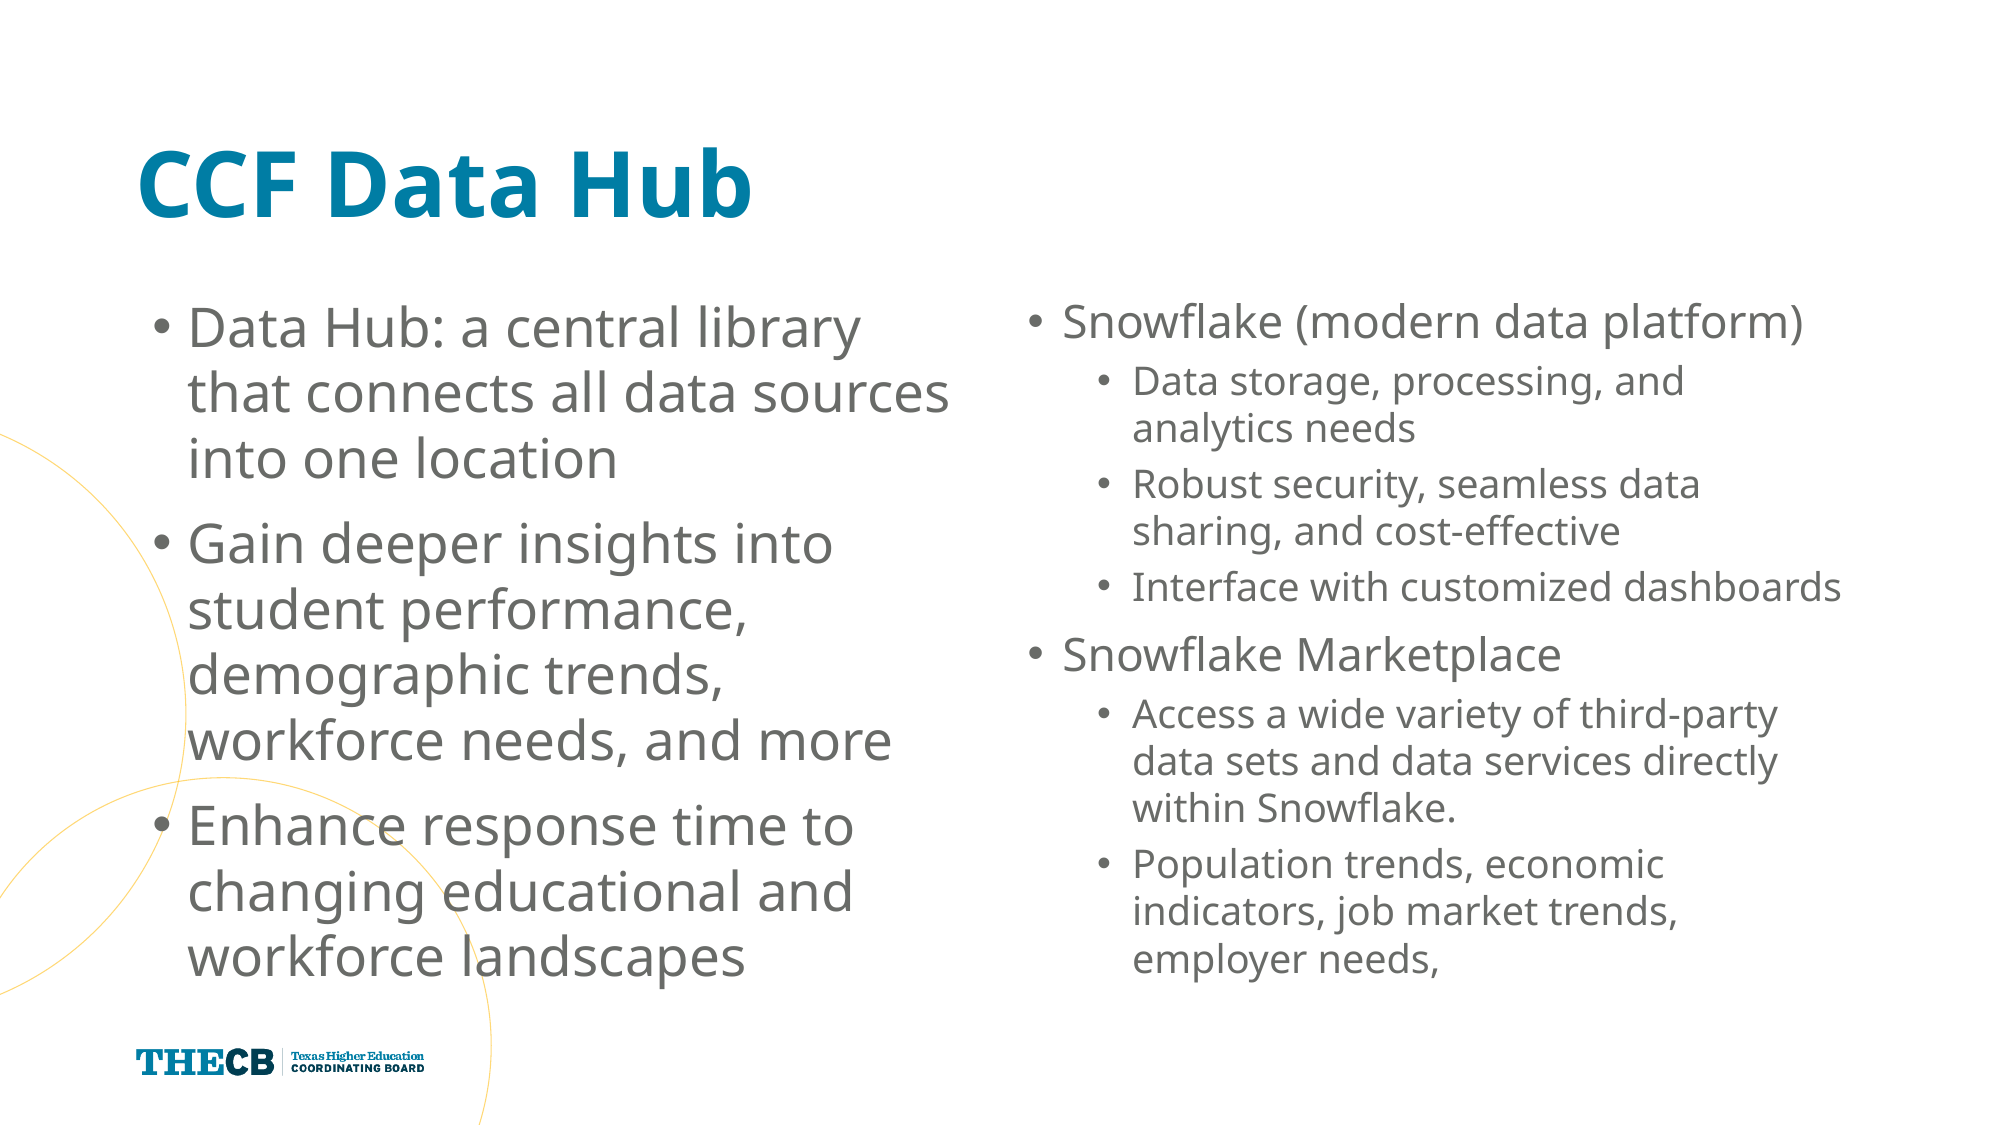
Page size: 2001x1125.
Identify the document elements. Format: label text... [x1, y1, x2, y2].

title CCF Data Hub [135, 112, 1710, 263]
list Data Hub: a central library that connects all data sources into one location Gain deeper insights into student performance, demographic trends, workforce needs, and more Enhance response time to changing educational and workforce landscapes [137, 285, 988, 999]
list Snowflake (modern data platform) Data storage, processing, and analytics needs Robust security, seamless data sharing, and cost-effective Interface with customized dashboards Snowflake Marketplace Access a wide variety of third-party data sets and data services directly within Snowflake. Population trends, economic indicators, job market trends, employer needs, [1012, 285, 1863, 999]
picture [111, 1018, 449, 1103]
